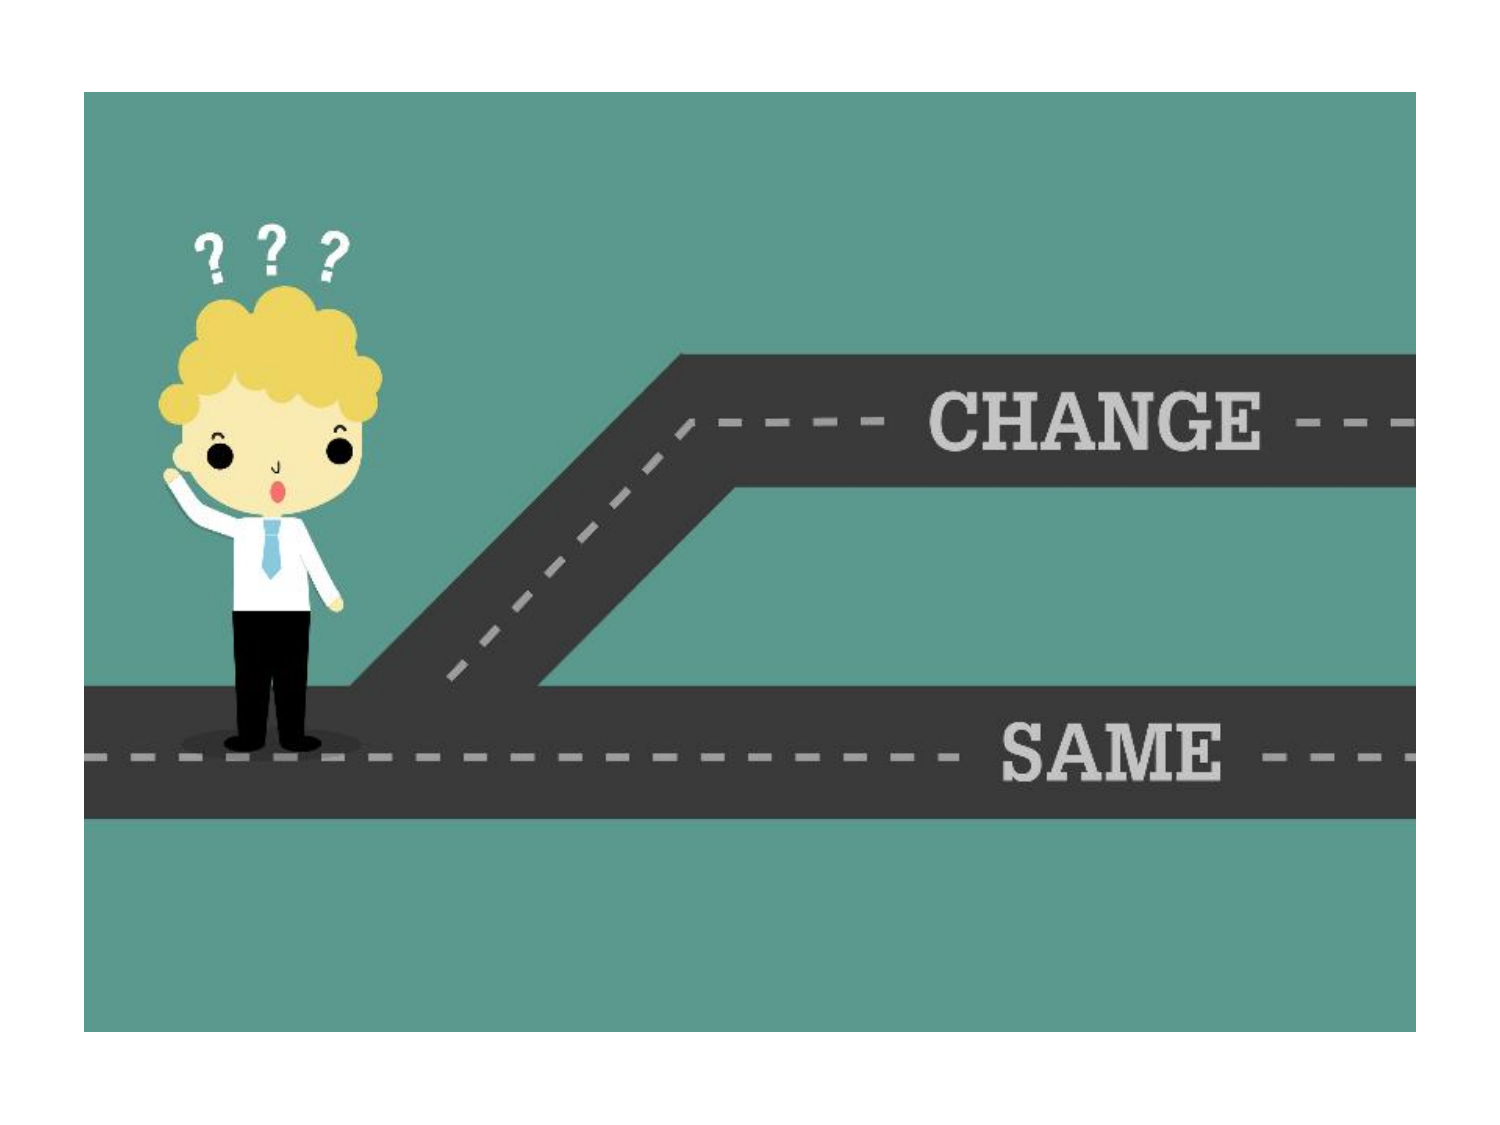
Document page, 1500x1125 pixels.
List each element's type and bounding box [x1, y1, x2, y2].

picture [84, 92, 1416, 1032]
